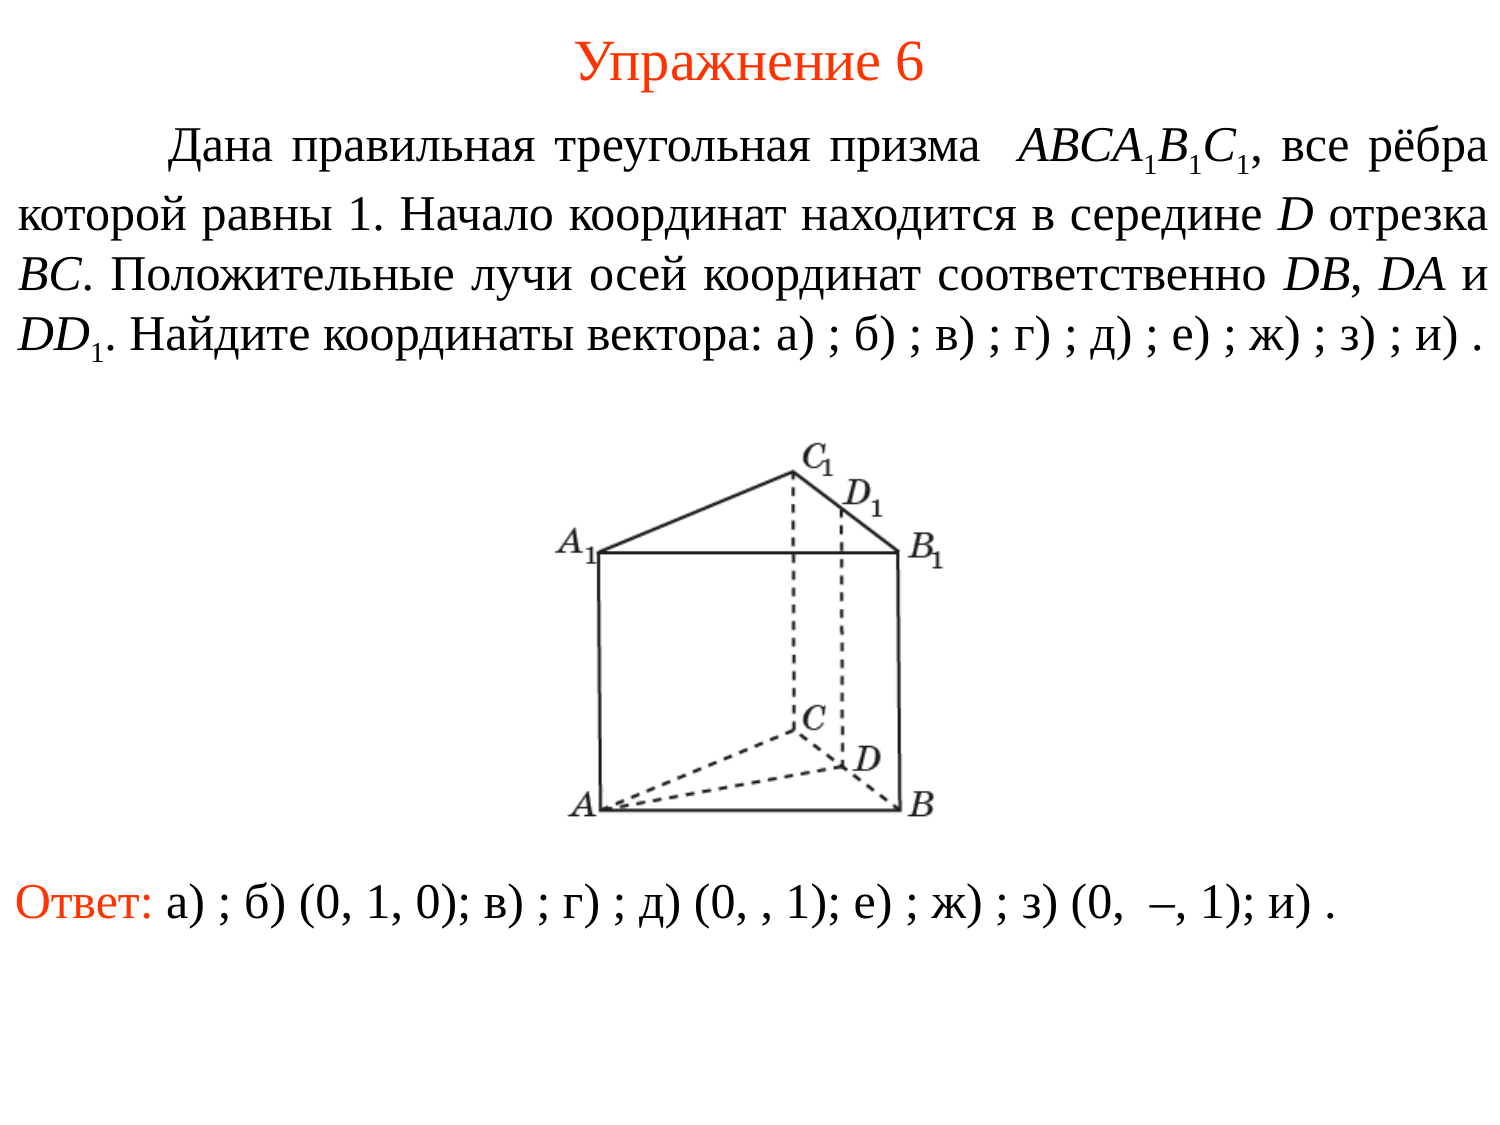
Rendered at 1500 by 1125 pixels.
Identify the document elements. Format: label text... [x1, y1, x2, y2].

title Упражнение 6 [112, 14, 1388, 100]
picture [555, 437, 945, 826]
